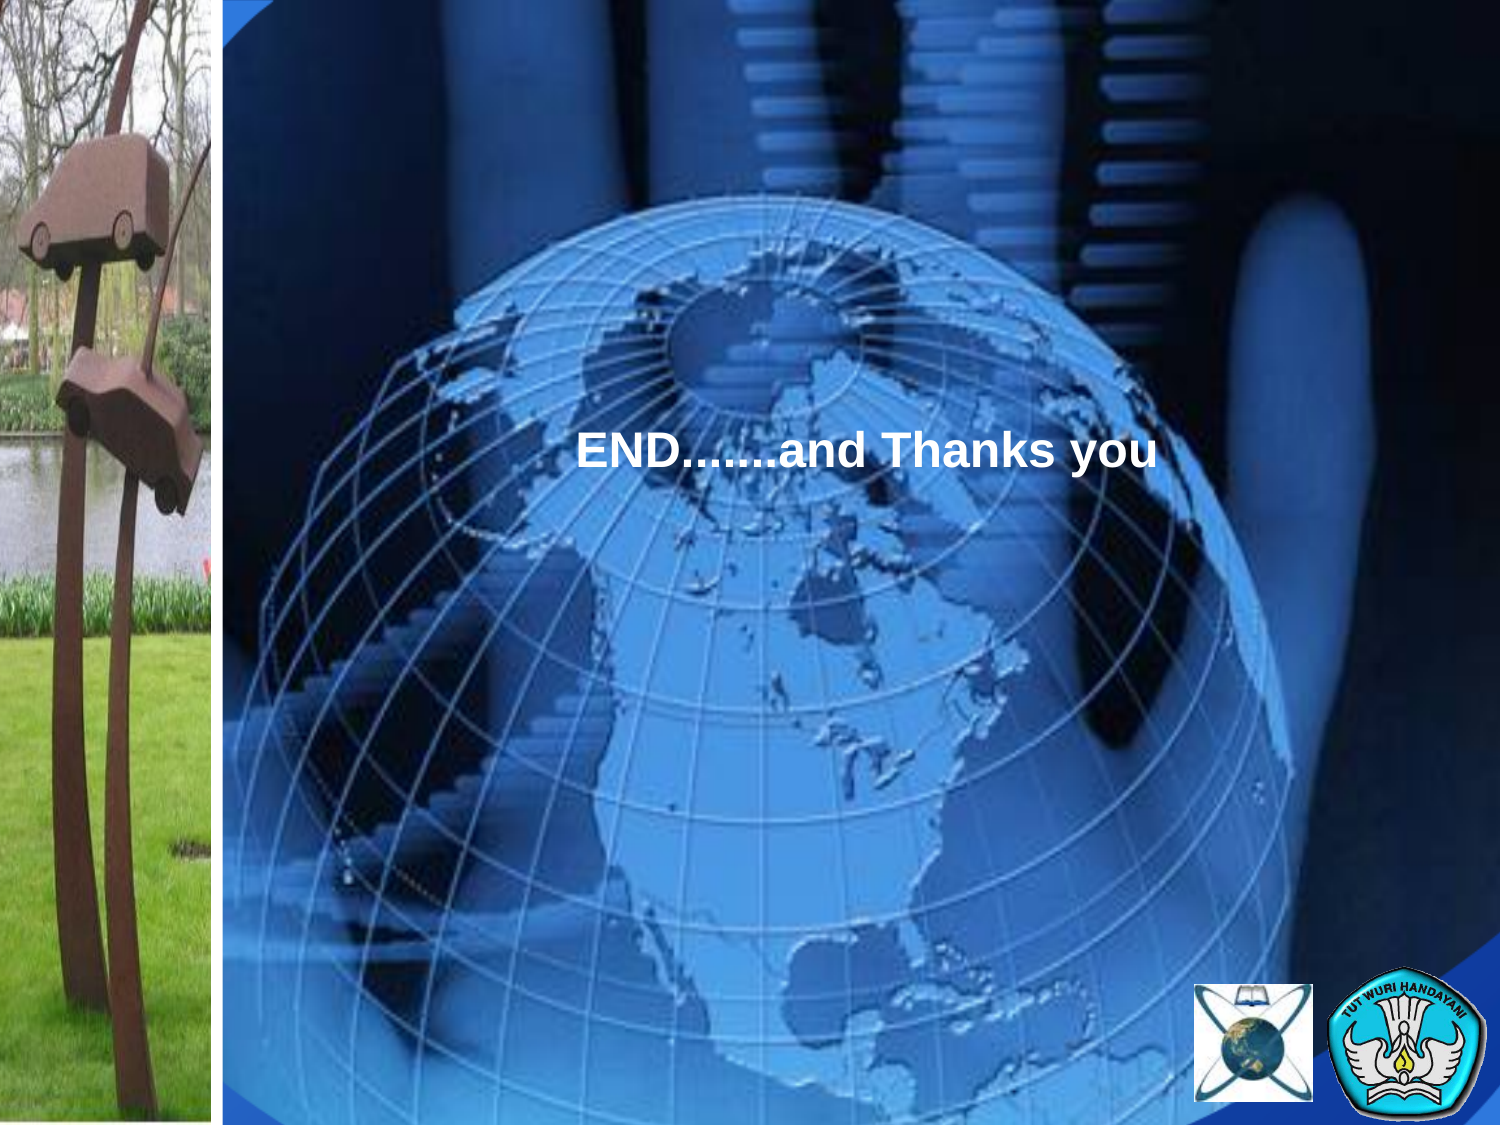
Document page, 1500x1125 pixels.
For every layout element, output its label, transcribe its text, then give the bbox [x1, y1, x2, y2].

picture [0, 0, 211, 1125]
text_box END.......and Thanks you [234, 410, 1500, 485]
picture [222, 0, 1500, 1125]
